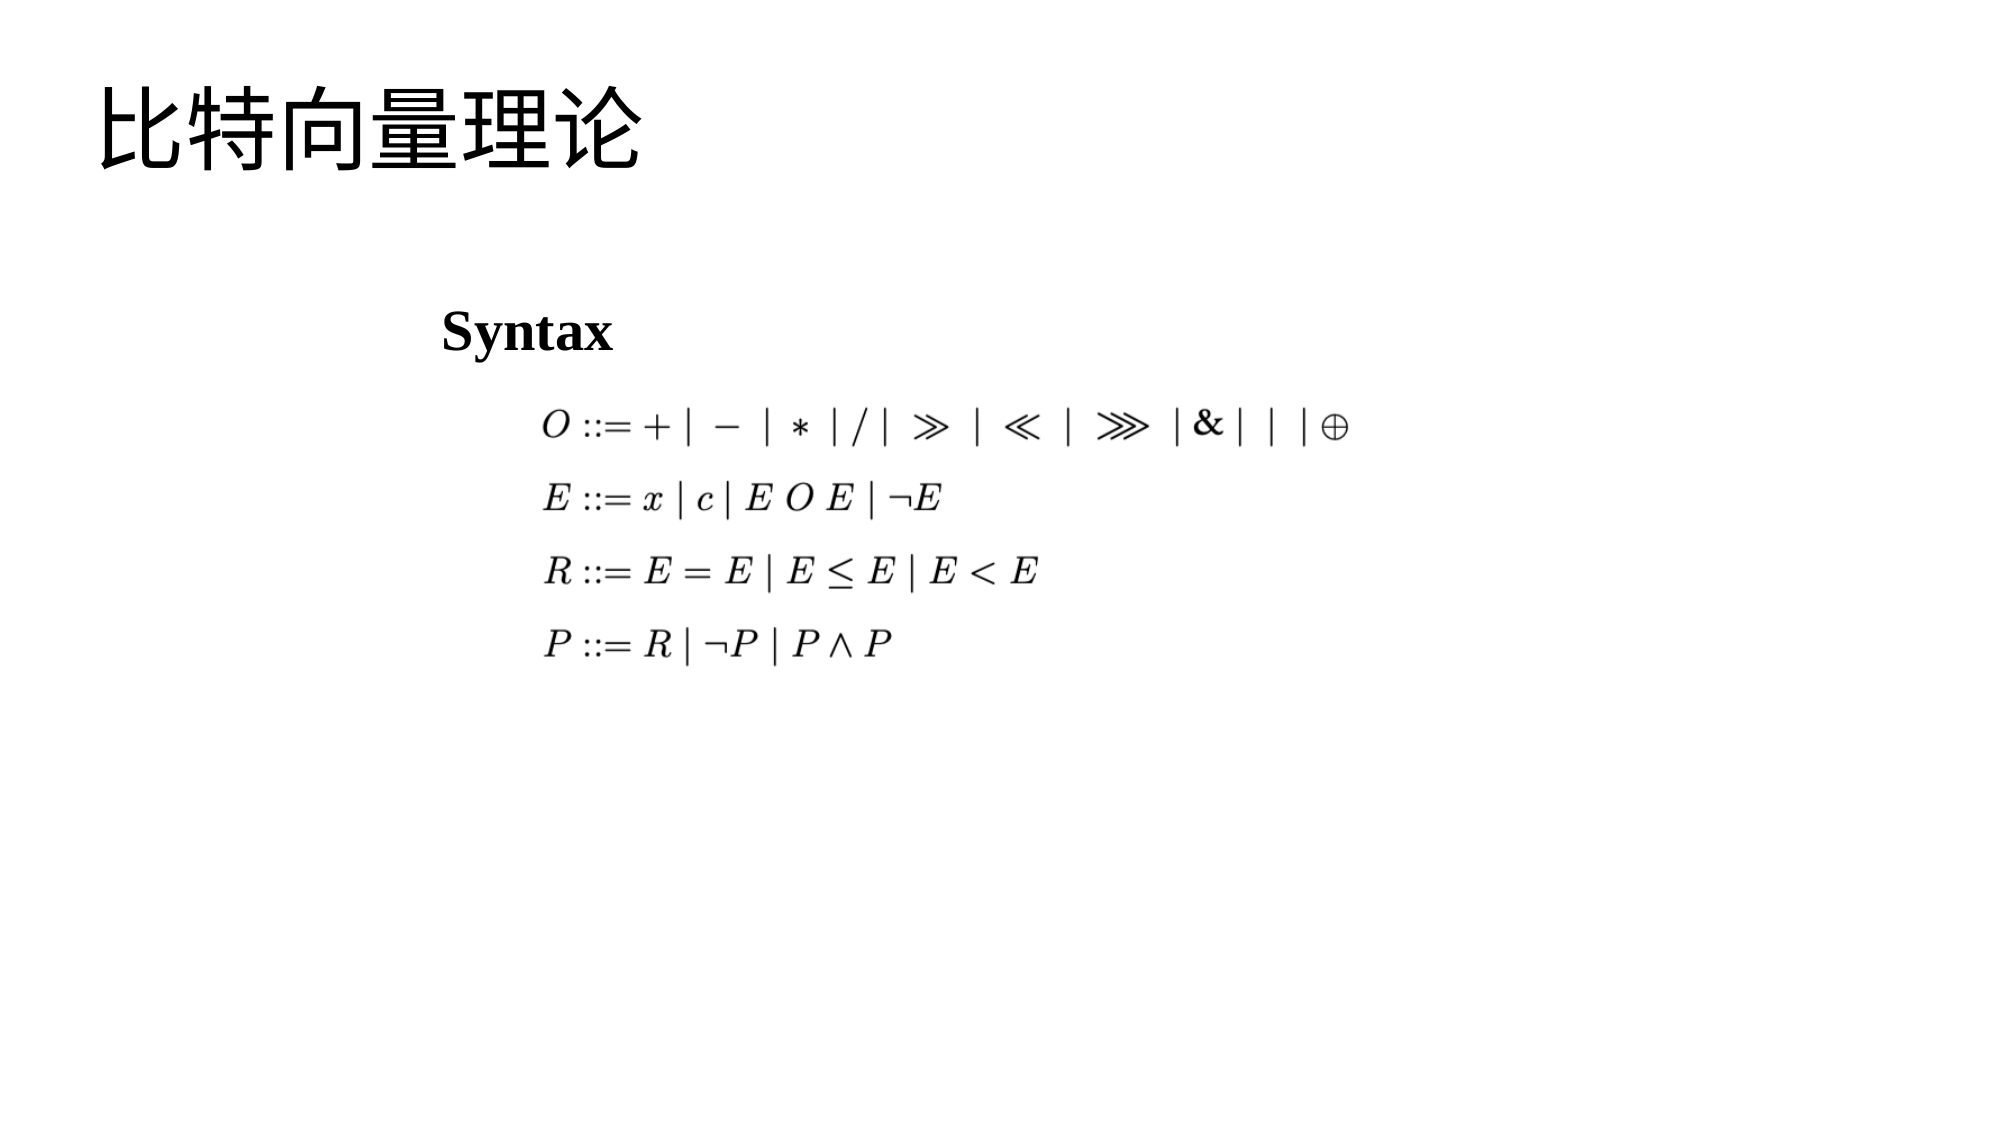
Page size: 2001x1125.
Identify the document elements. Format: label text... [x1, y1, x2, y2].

text_box Syntax [426, 285, 629, 370]
picture [490, 383, 1392, 697]
title 比特向量理论 [78, 25, 1804, 243]
